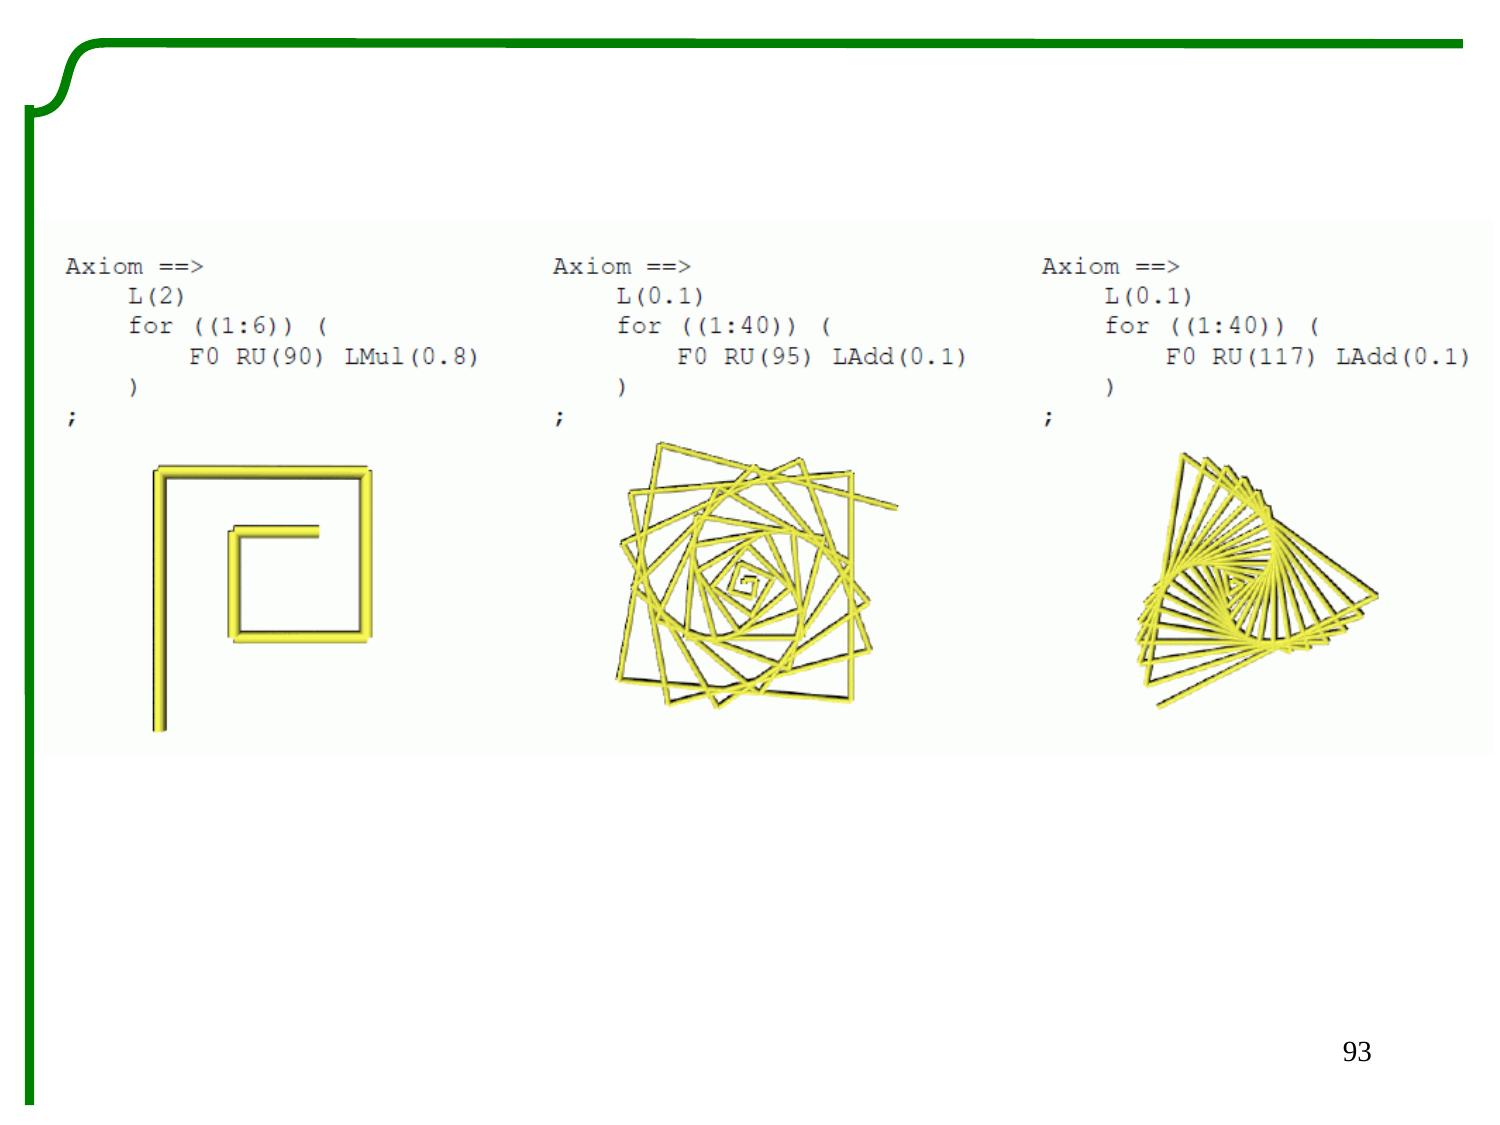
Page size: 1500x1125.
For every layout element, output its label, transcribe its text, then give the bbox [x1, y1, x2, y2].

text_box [31, 40, 103, 116]
slide_number 93 [1074, 1025, 1388, 1100]
picture [29, 219, 1493, 755]
